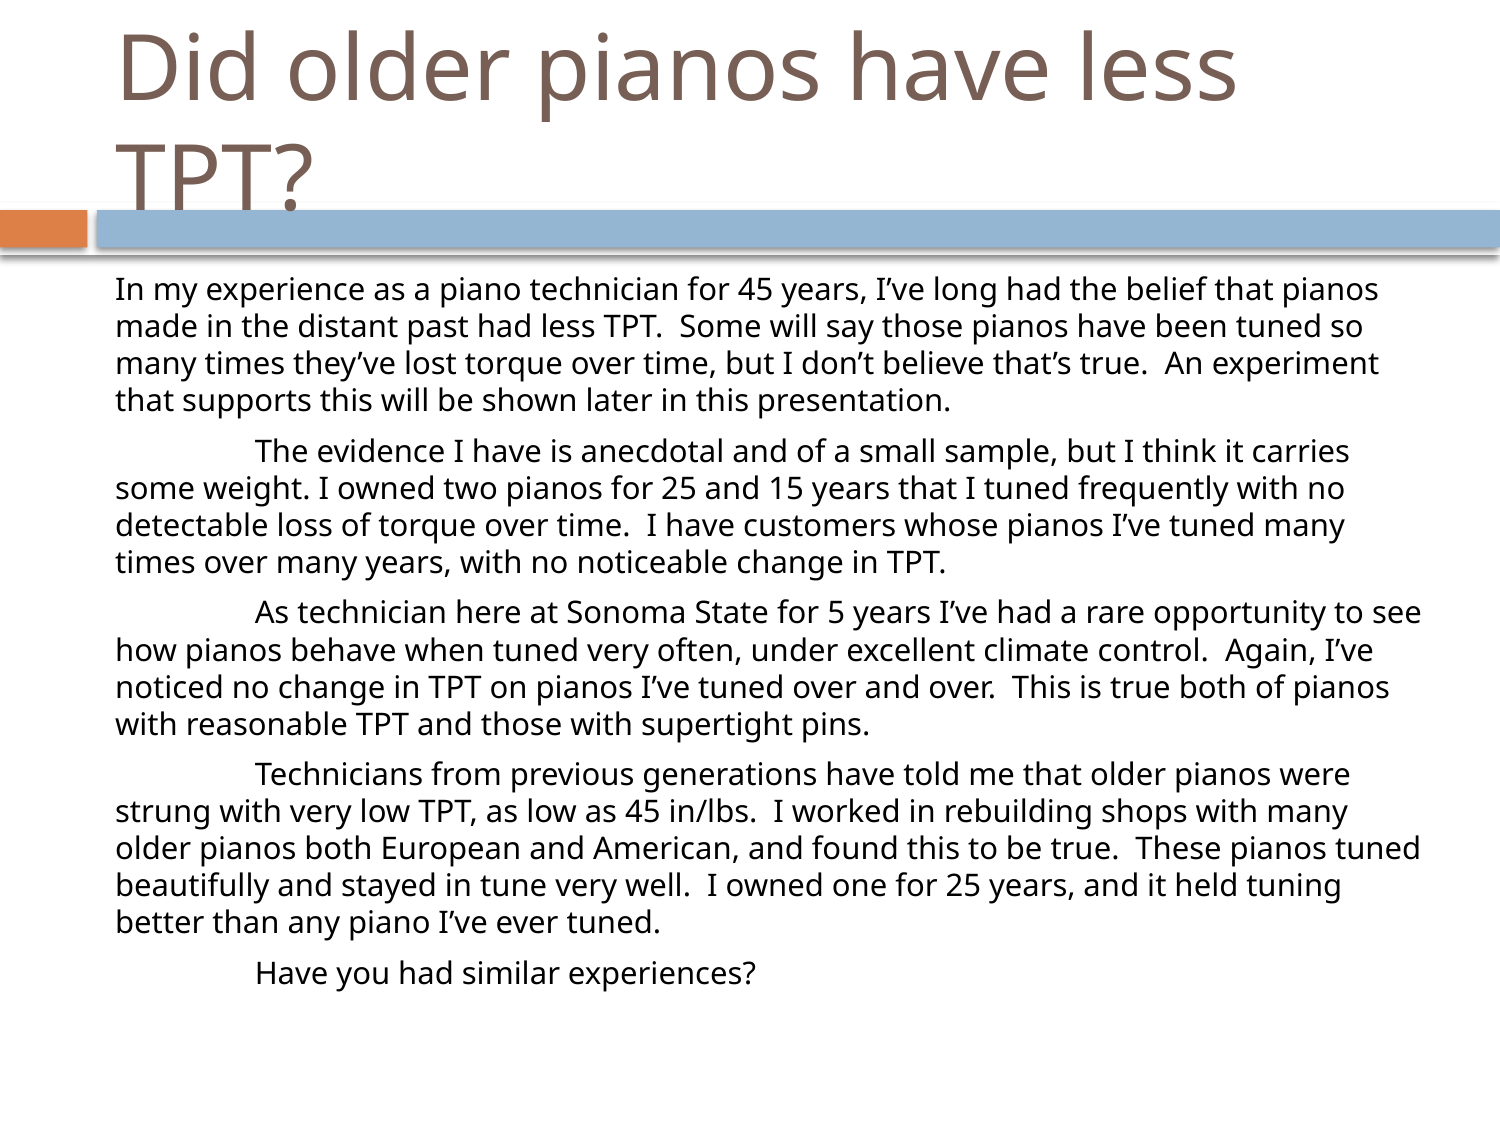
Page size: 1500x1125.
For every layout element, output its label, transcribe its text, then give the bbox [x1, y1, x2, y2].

list In my experience as a piano technician for 45 years, I’ve long had the belief that pianos made in the distant past had less TPT. Some will say those pianos have been tuned so many times they’ve lost torque over time, but I don’t believe that’s true. An experiment that supports this will be shown later in this presentation. The evidence I have is anecdotal and of a small sample, but I think it carries some weight. I owned two pianos for 25 and 15 years that I tuned frequently with no detectable loss of torque over time. I have customers whose pianos I’ve tuned many times over many years, with no noticeable change in TPT. As technician here at Sonoma State for 5 years I’ve had a rare opportunity to see how pianos behave when tuned very often, under excellent climate control. Again, I’ve noticed no change in TPT on pianos I’ve tuned over and over. This is true both of pianos with reasonable TPT and those with supertight pins. Technicians from previous generations have told me that older pianos were strung with very low TPT, as low as 45 in/lbs. I worked in rebuilding shops with many older pianos both European and American, and found this to be true. These pianos tuned beautifully and stayed in tune very well. I owned one for 25 years, and it held tuning better than any piano I’ve ever tuned. Have you had similar experiences? [100, 262, 1438, 1000]
title Did older pianos have less TPT? [100, 37, 1438, 200]
